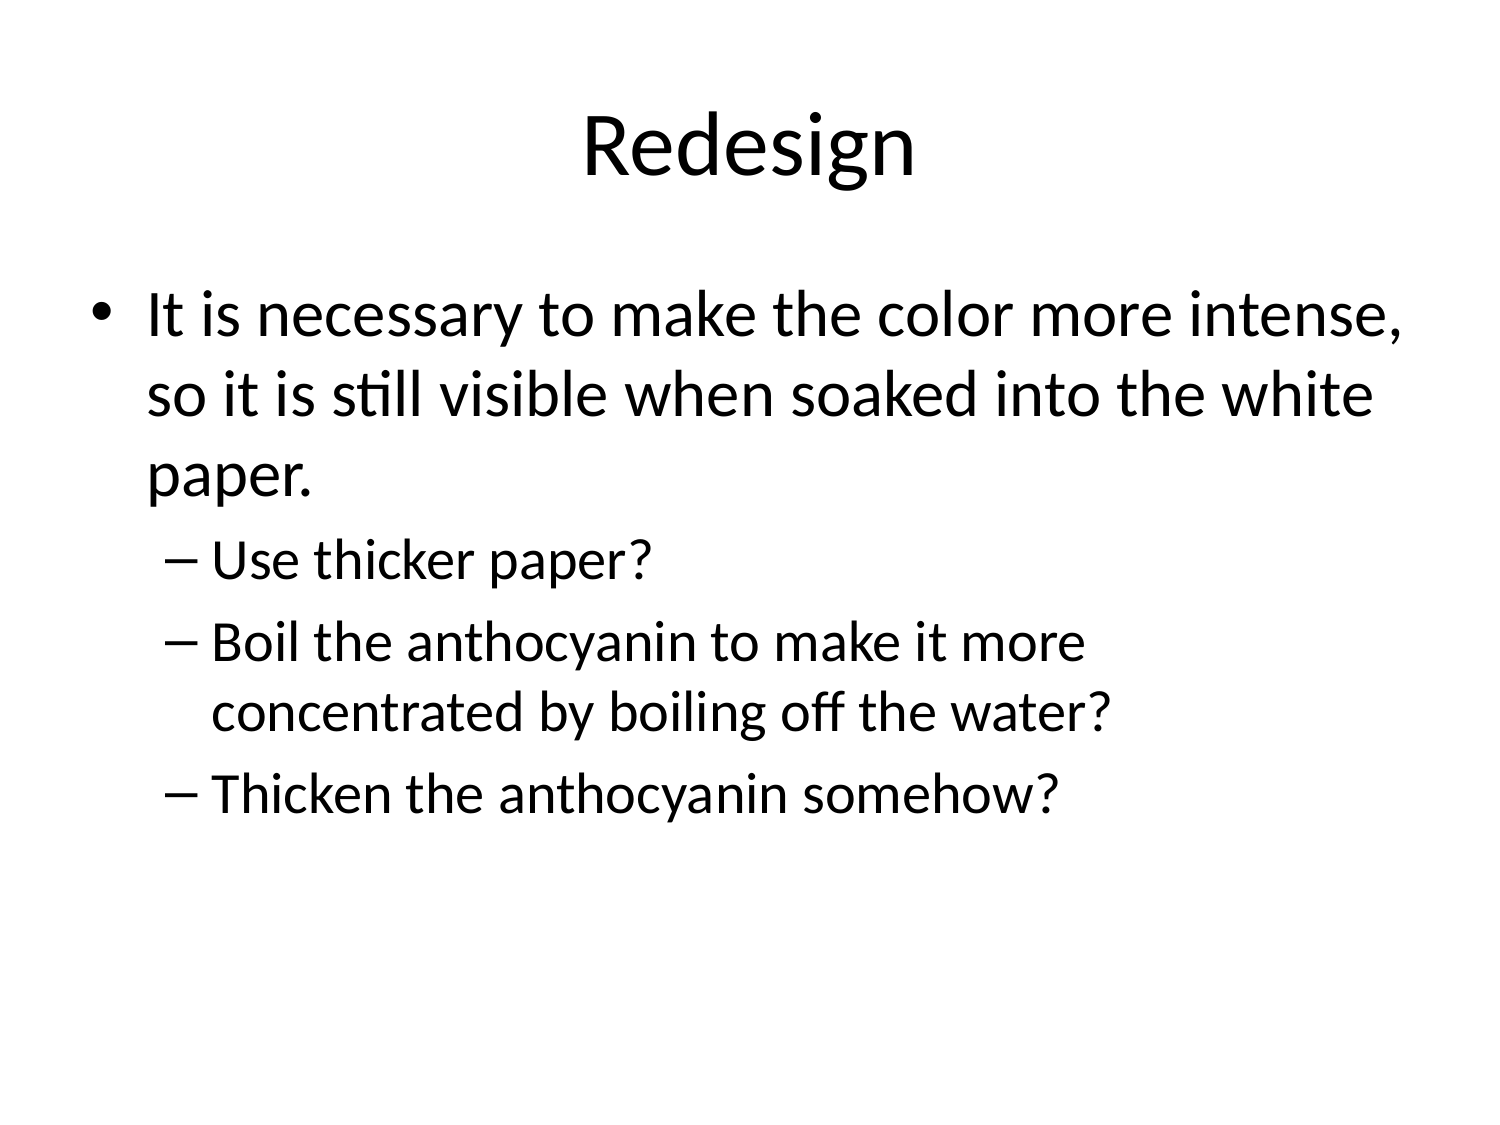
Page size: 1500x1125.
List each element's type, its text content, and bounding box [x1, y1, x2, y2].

title Redesign [75, 45, 1425, 233]
list It is necessary to make the color more intense, so it is still visible when soaked into the white paper. Use thicker paper? Boil the anthocyanin to make it more concentrated by boiling off the water? Thicken the anthocyanin somehow? [75, 262, 1425, 1005]
